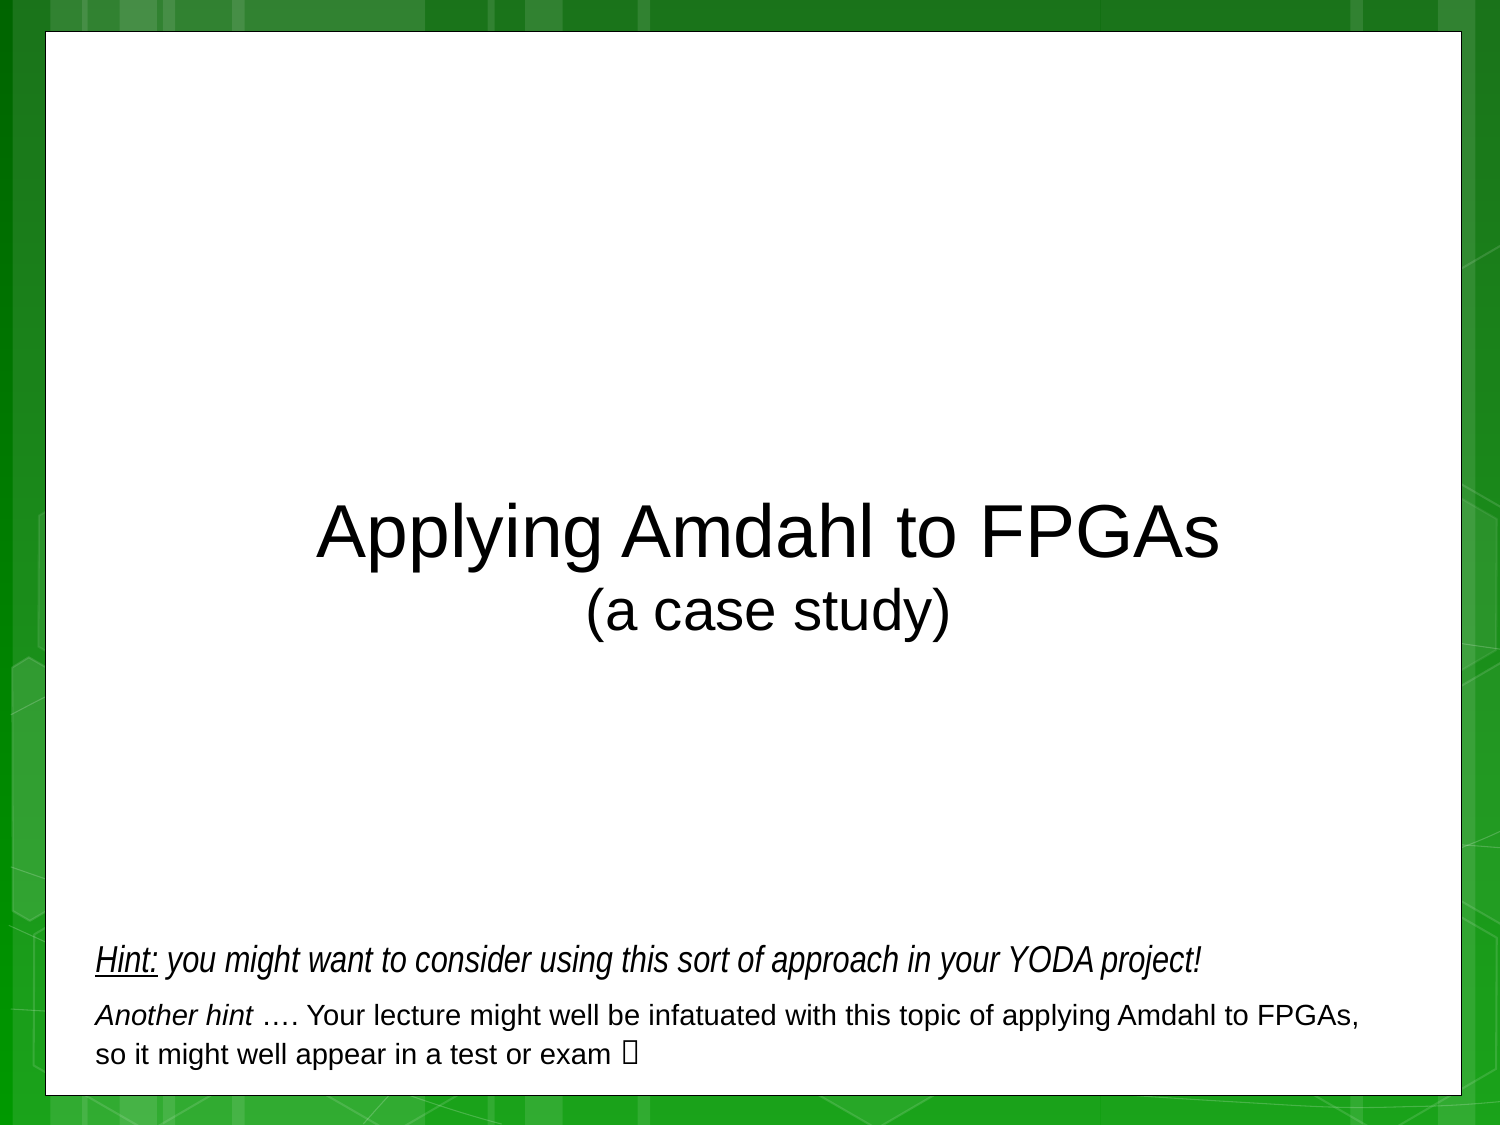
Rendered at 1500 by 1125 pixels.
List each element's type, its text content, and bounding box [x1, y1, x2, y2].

text_box Applying Amdahl to FPGAs (a case study) [220, 475, 1318, 650]
text_box Hint: you might want to consider using this sort of approach in your YODA project! [80, 928, 1386, 988]
text_box Another hint …. Your lecture might well be infatuated with this topic of applying Amdahl to FPGAs, so it might well appear in a test or exam  [80, 988, 1386, 1079]
